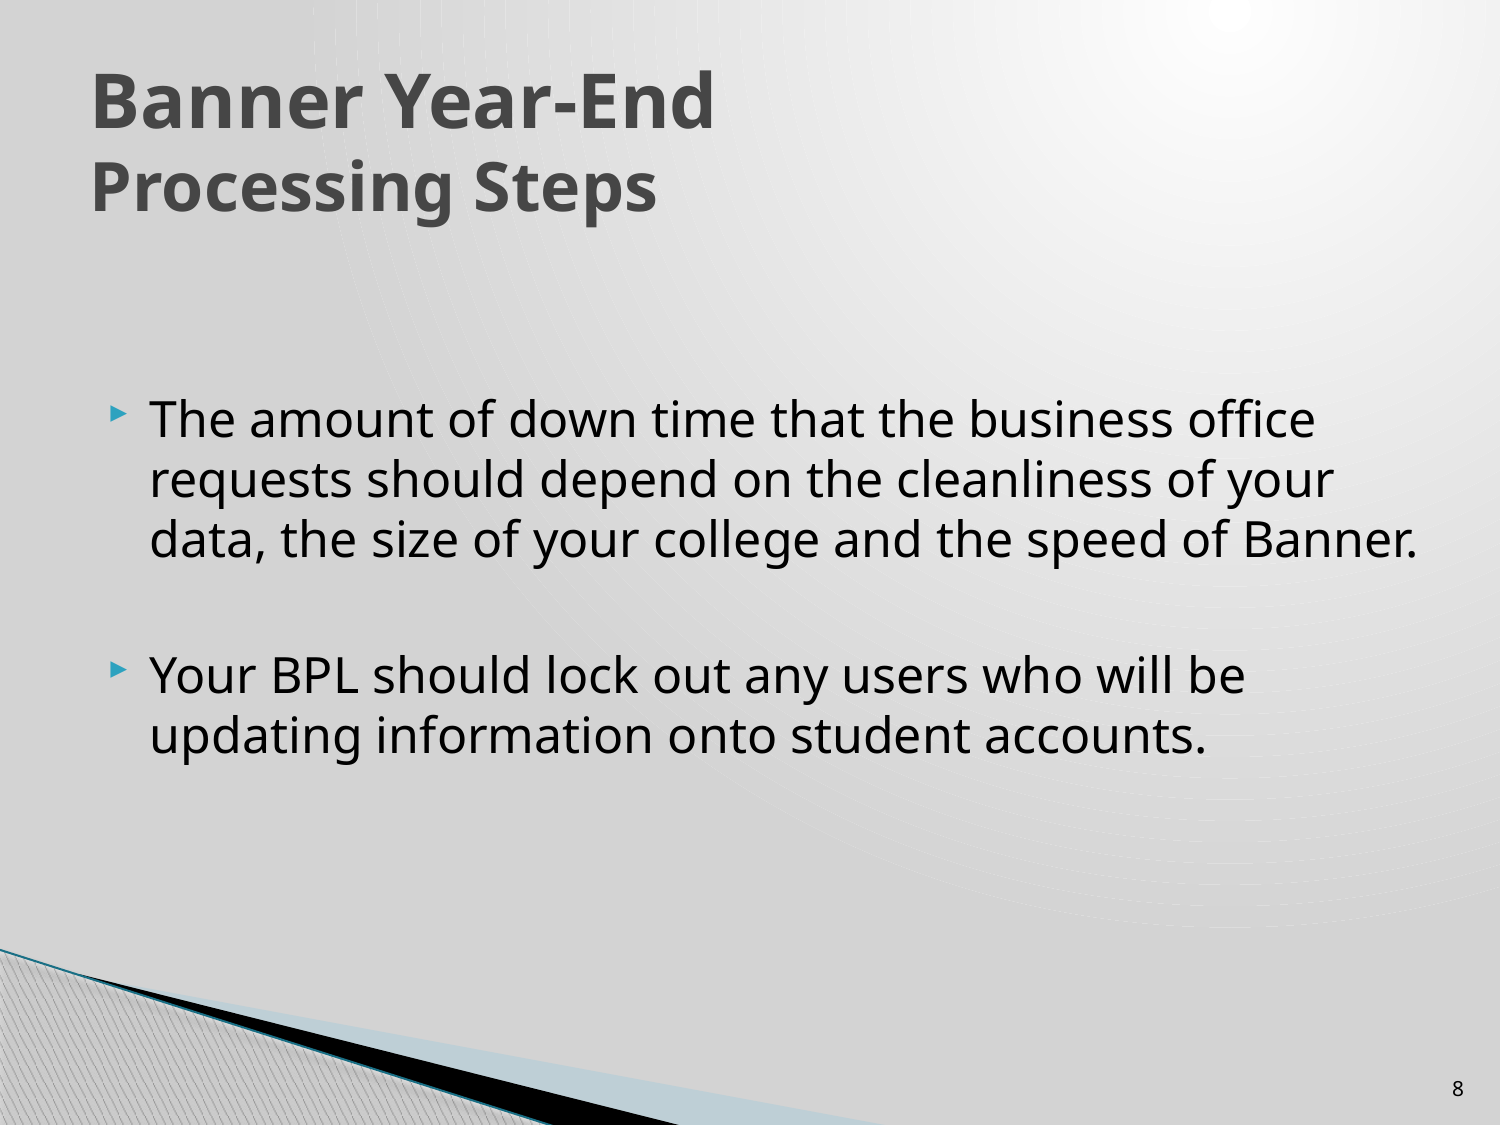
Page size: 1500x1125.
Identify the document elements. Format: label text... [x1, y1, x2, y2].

slide_number 8 [1418, 1051, 1479, 1112]
title Banner Year-End Processing Steps [75, 45, 1425, 233]
list The amount of down time that the business office requests should depend on the cleanliness of your data, the size of your college and the speed of Banner. Your BPL should lock out any users who will be updating information onto student accounts. [75, 243, 1438, 1112]
